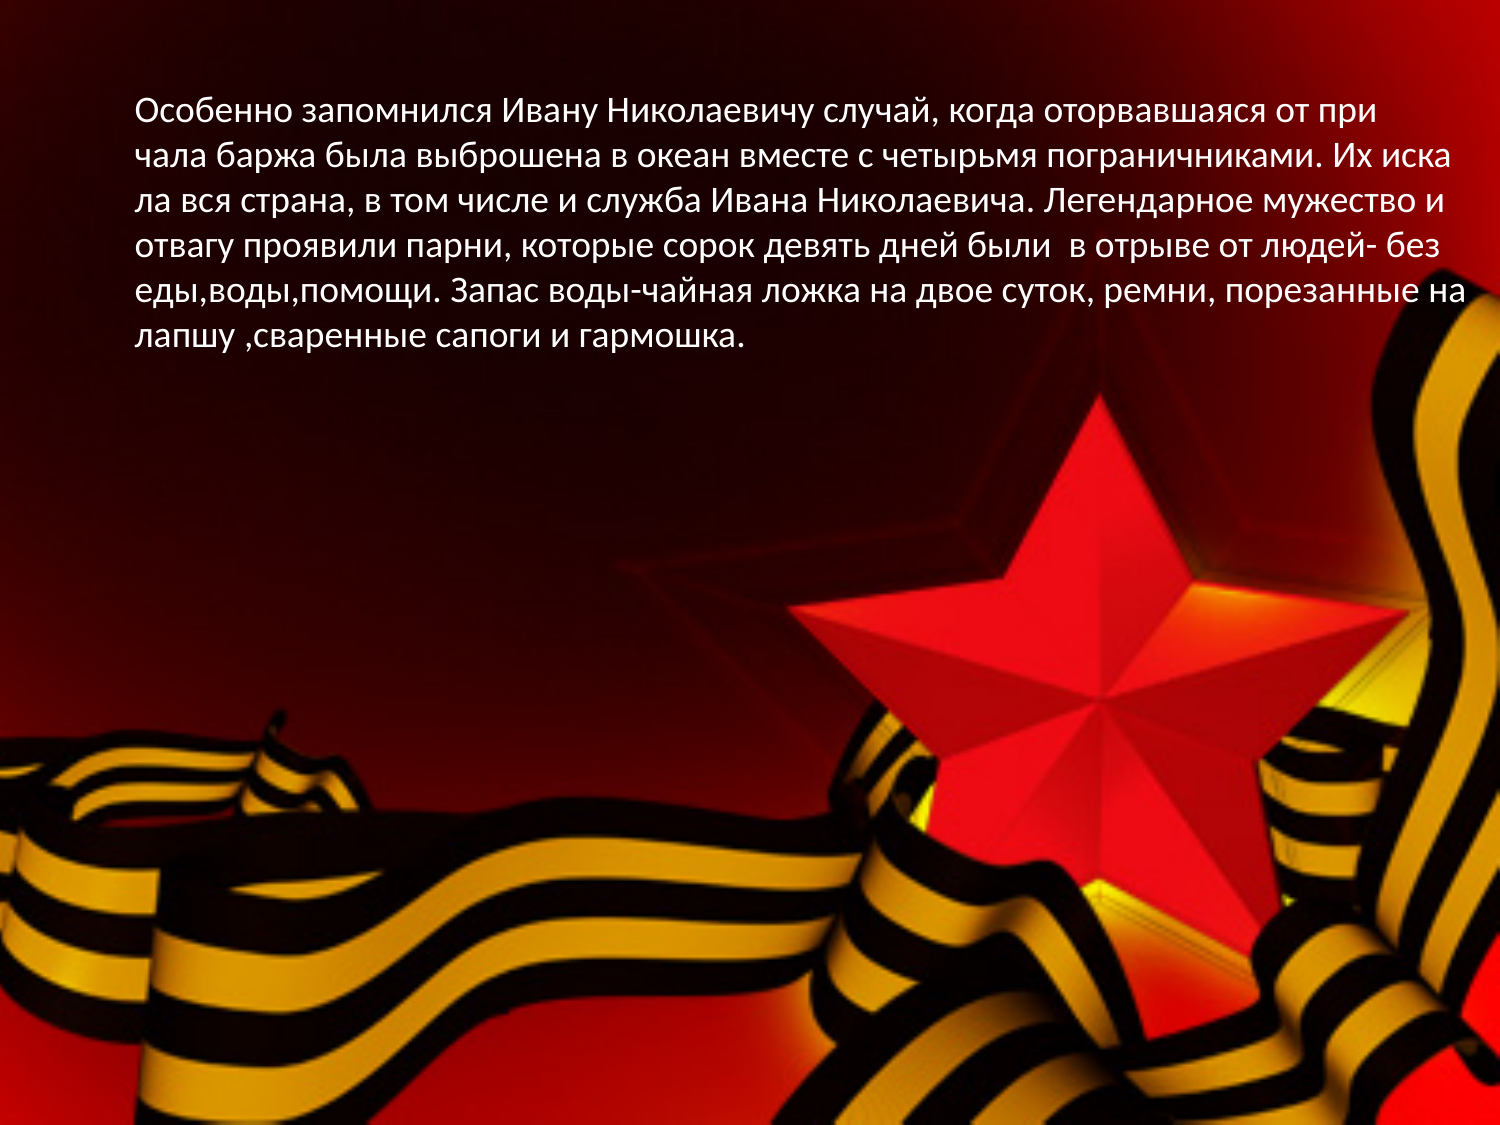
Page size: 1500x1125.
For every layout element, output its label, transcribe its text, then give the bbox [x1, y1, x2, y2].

picture [0, 0, 1500, 1125]
text_box Особенно запомнился Ивану Николаевичу случай, когда оторвавшаяся от при чала баржа была выброшена в океан вместе с четырьмя пограничниками. Их иска ла вся страна, в том числе и служба Ивана Николаевича. Легендарное мужество и отвагу проявили парни, которые сорок девять дней были в отрыве от людей- без еды,воды,помощи. Запас воды-чайная ложка на двое суток, ремни, порезанные на лапшу ,сваренные сапоги и гармошка. [119, 78, 1491, 363]
